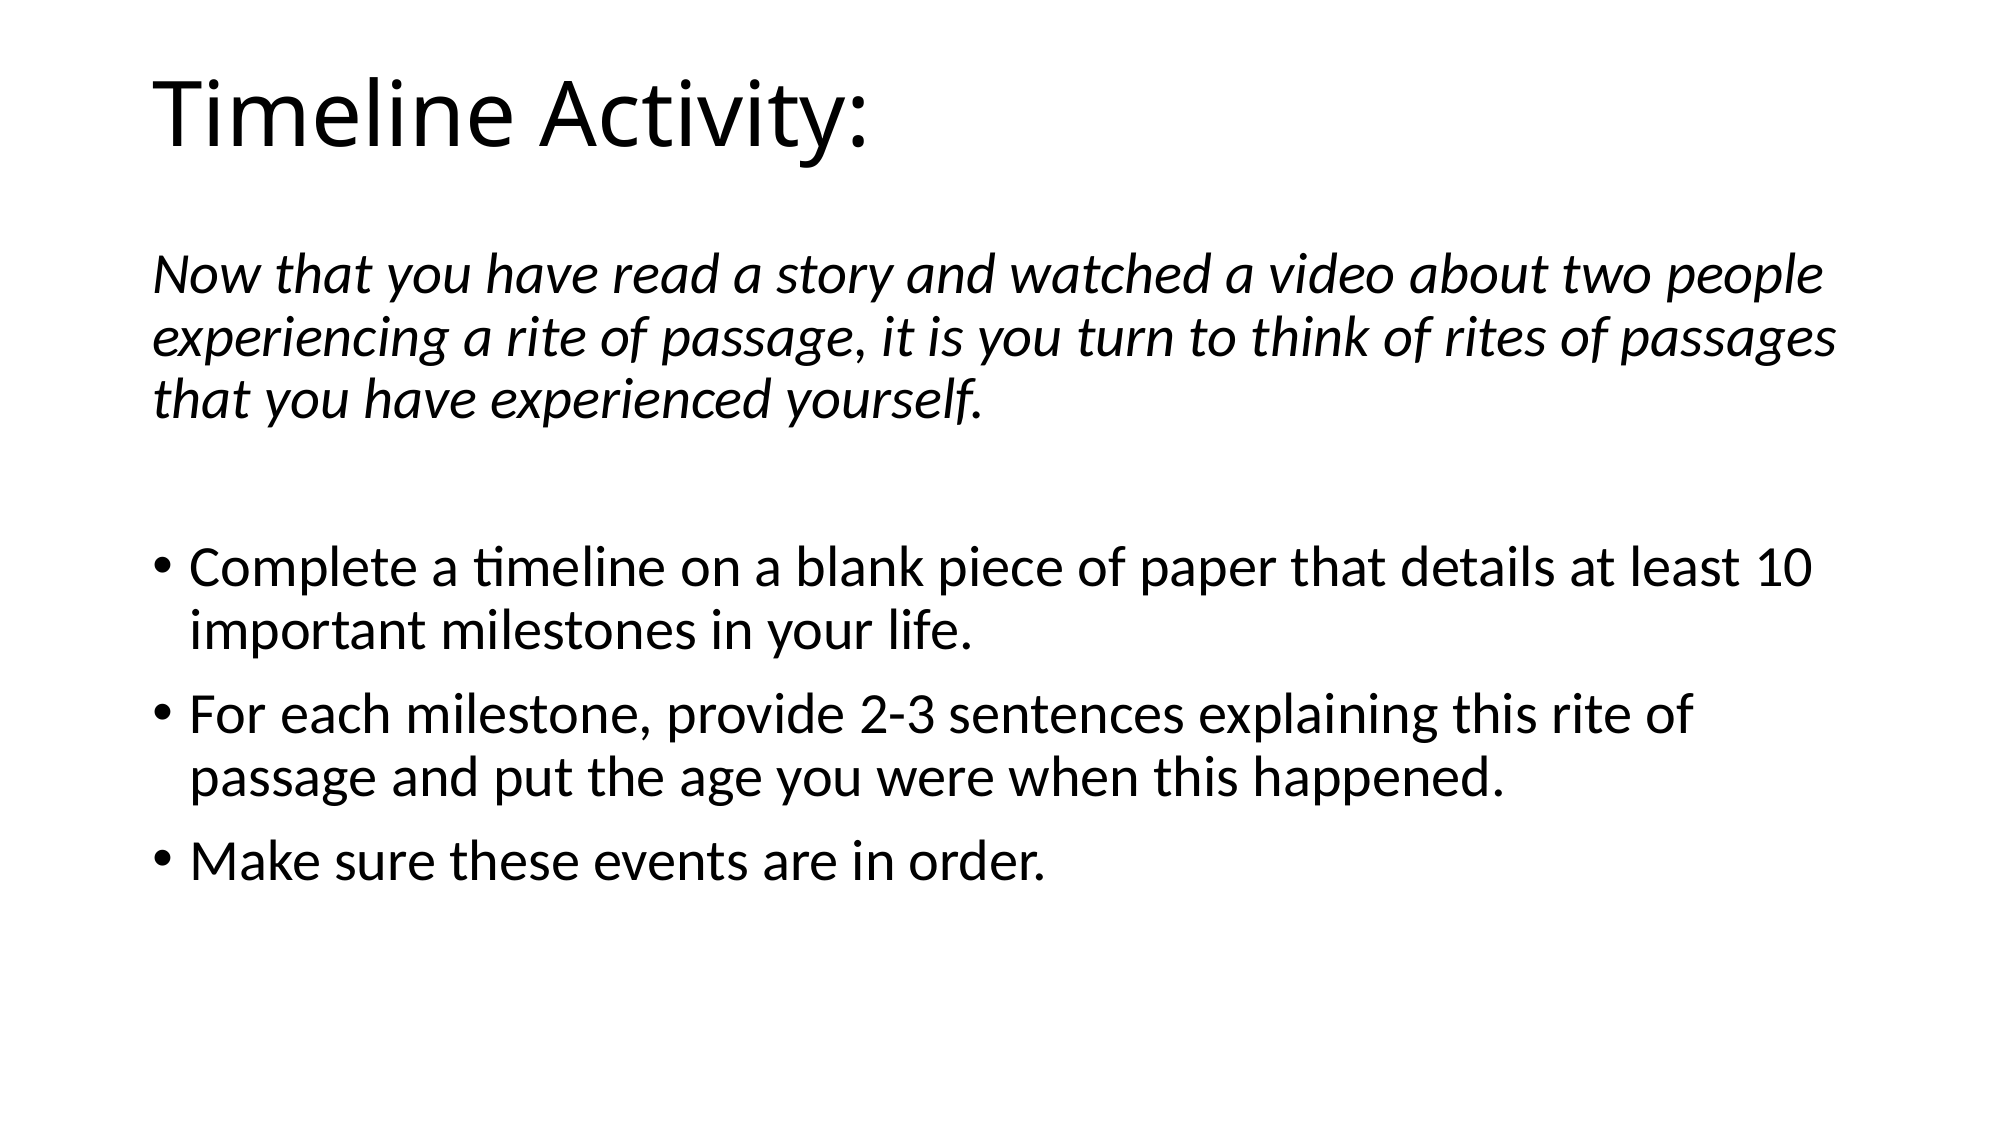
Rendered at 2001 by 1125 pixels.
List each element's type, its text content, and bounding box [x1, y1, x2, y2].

title Timeline Activity: [137, 59, 1863, 174]
list Now that you have read a story and watched a video about two people experiencing a rite of passage, it is you turn to think of rites of passages that you have experienced yourself. Complete a timeline on a blank piece of paper that details at least 10 important milestones in your life. For each milestone, provide 2-3 sentences explaining this rite of passage and put the age you were when this happened. Make sure these events are in order. [137, 235, 1863, 1014]
